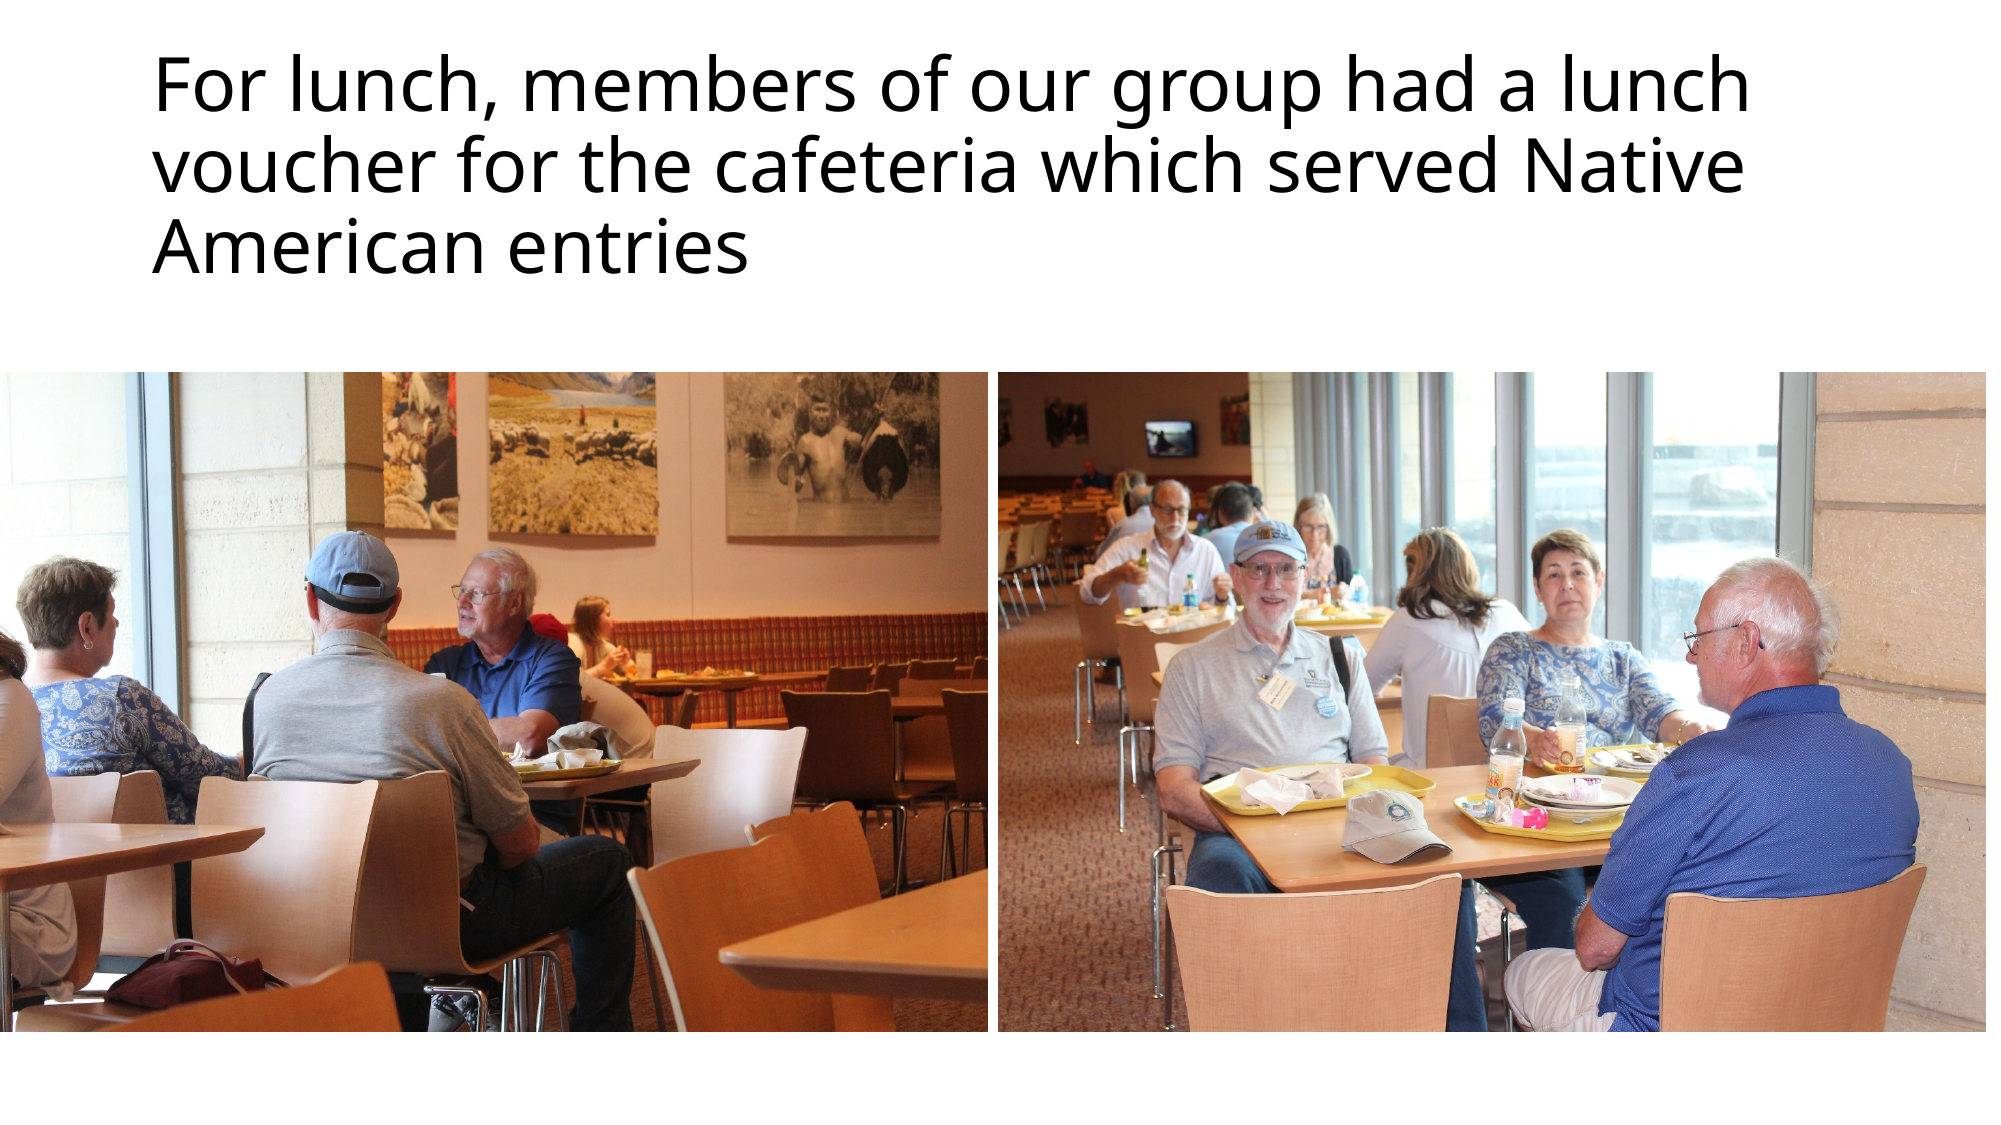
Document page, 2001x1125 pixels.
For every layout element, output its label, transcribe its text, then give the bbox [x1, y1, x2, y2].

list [998, 372, 1986, 1032]
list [0, 372, 988, 1032]
title For lunch, members of our group had a lunch voucher for the cafeteria which served Native American entries [137, 59, 1863, 278]
